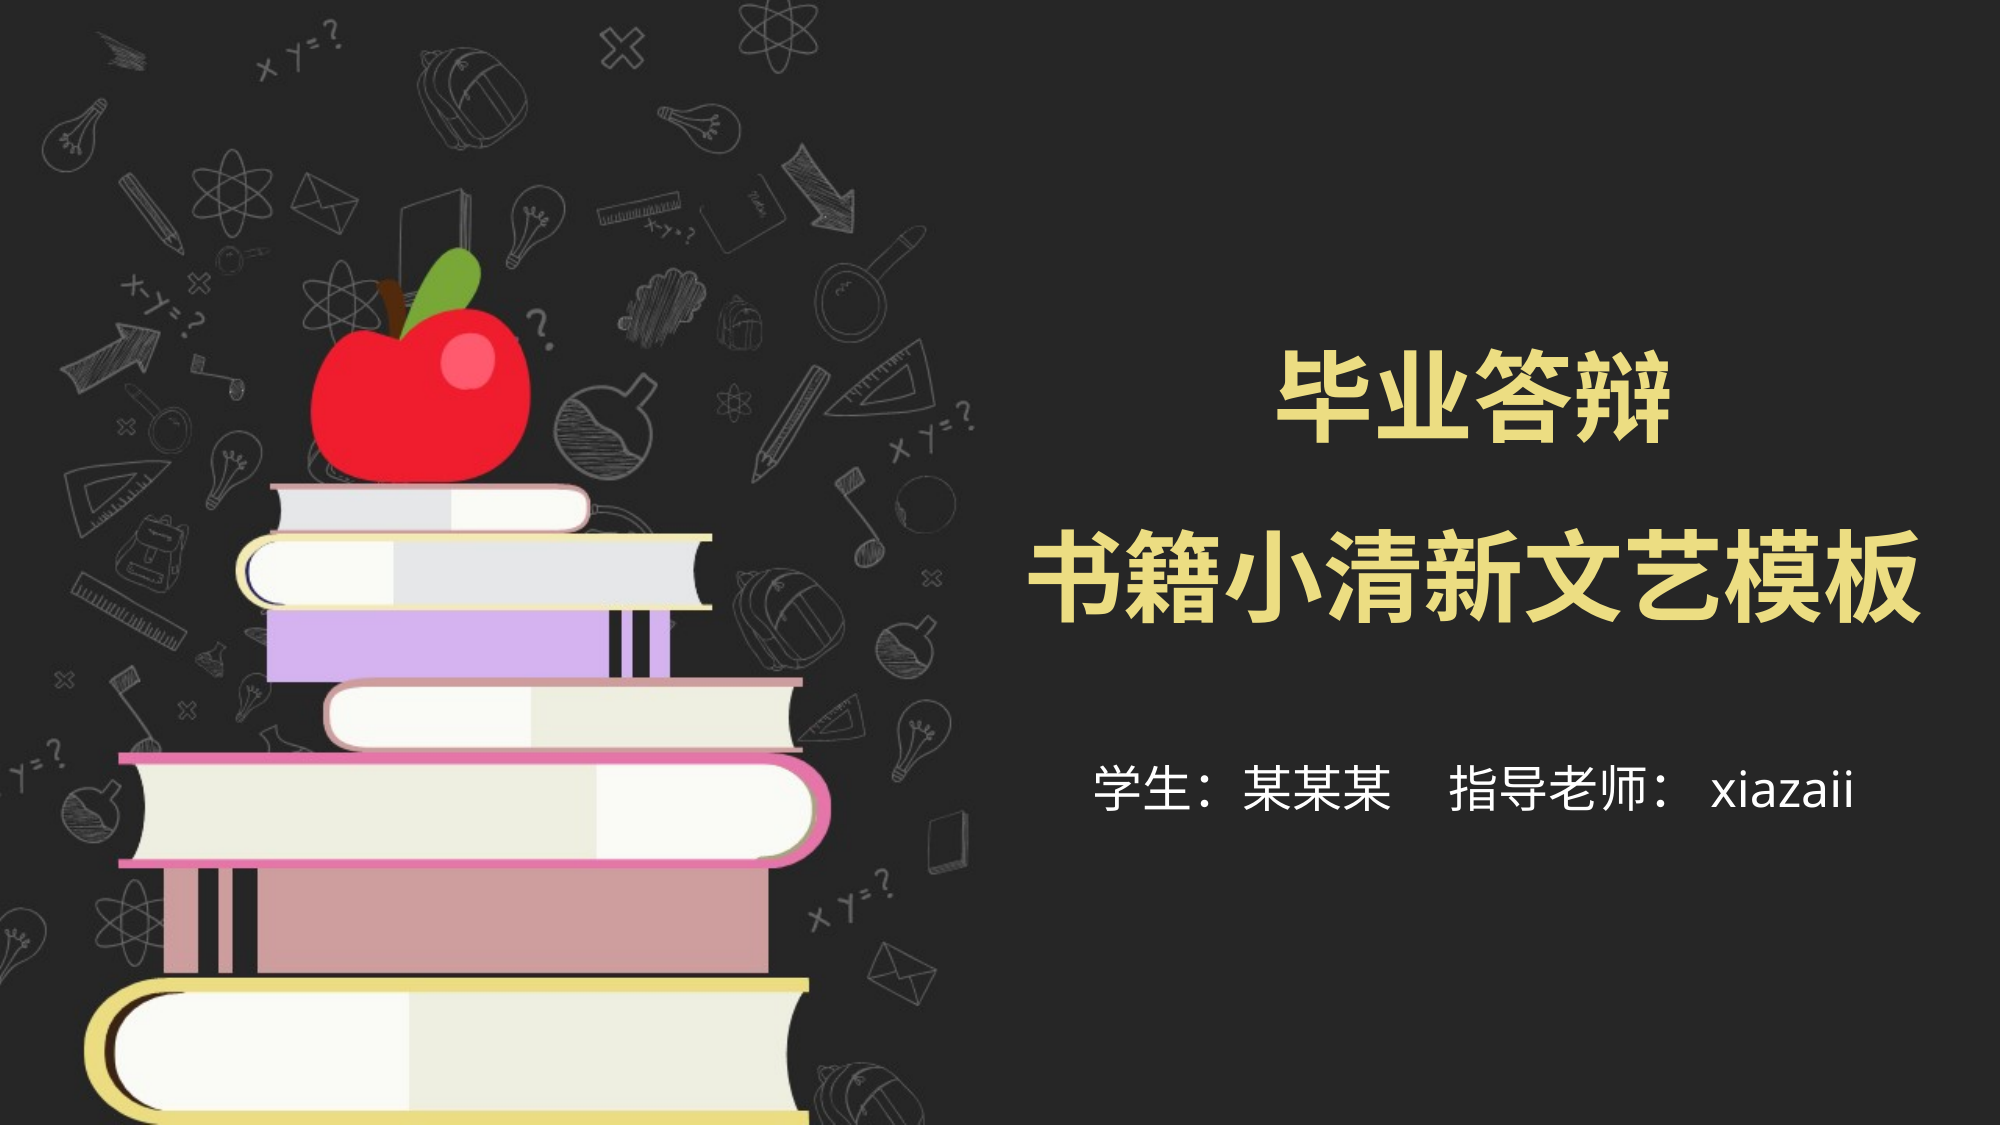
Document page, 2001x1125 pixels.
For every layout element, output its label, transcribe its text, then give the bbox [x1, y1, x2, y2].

subtitle 学生：某某某 指导老师：xiazaii [1010, 720, 1938, 841]
title 毕业答辩 书籍小清新文艺模板 [975, 218, 1973, 691]
picture [0, 0, 2000, 1125]
